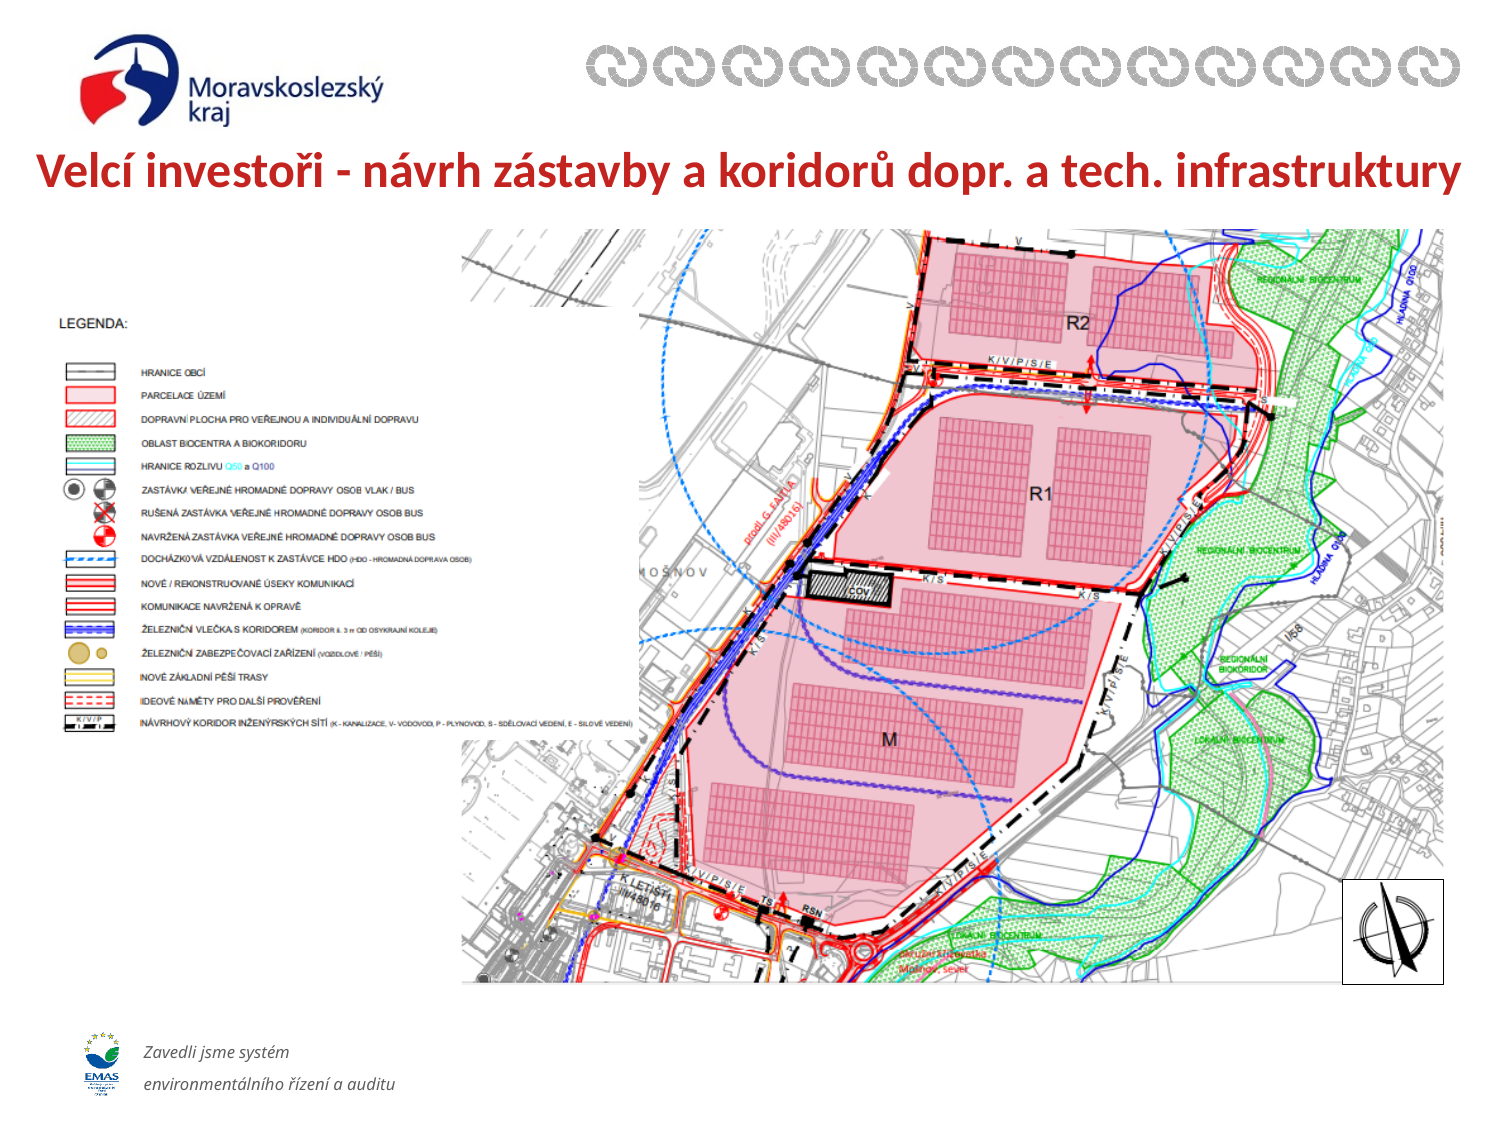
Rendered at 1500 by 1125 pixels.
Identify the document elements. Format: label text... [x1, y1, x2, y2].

picture [53, 27, 408, 121]
picture [1263, 46, 1324, 87]
picture [50, 229, 1444, 985]
picture [1330, 46, 1391, 87]
picture [1398, 46, 1460, 87]
picture [722, 45, 783, 87]
title Velcí investoři - návrh zástavby a koridorů dopr. a tech. infrastruktury [0, 121, 1500, 213]
picture [83, 1030, 119, 1096]
picture [1127, 46, 1189, 87]
picture [653, 46, 715, 87]
picture [789, 46, 850, 87]
picture [992, 46, 1054, 87]
picture [857, 46, 918, 87]
picture [1060, 46, 1121, 87]
picture [1195, 46, 1256, 87]
picture [586, 45, 647, 87]
picture [924, 46, 986, 87]
